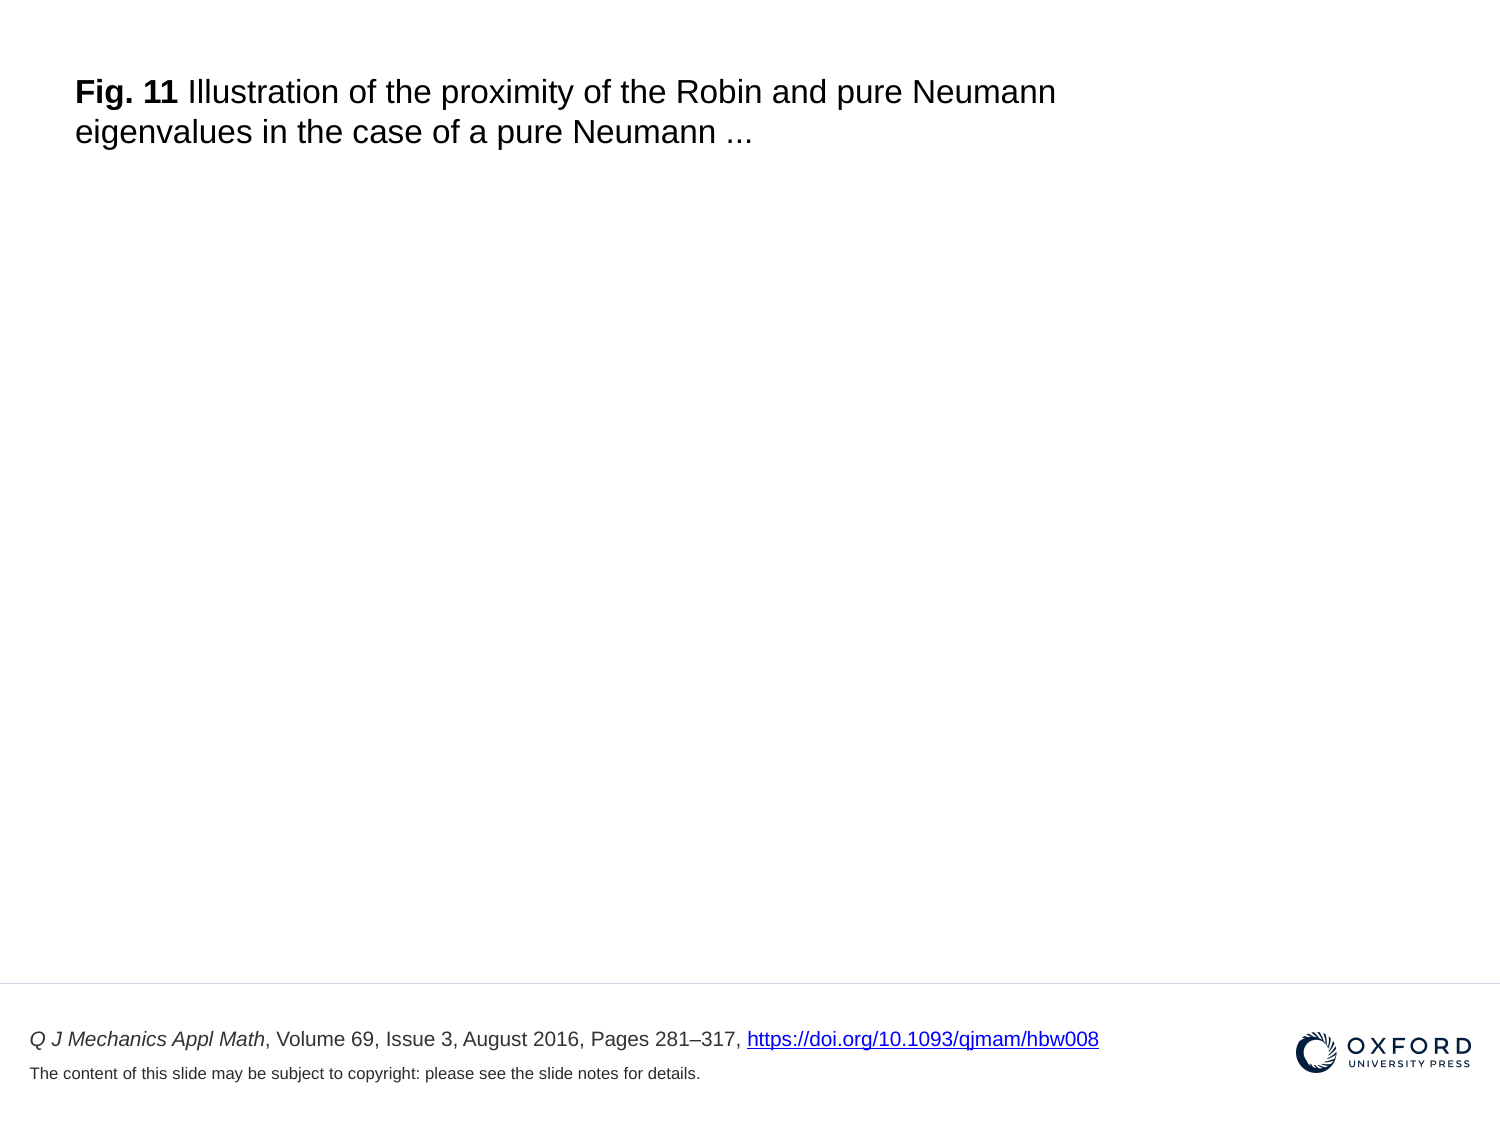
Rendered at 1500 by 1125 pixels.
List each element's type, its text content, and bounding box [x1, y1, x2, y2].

footer Q J Mechanics Appl Math, Volume 69, Issue 3, August 2016, Pages 281–317, https://doi.org/10.1093/qjmam/hbw008 The content of this slide may be subject to copyright: please see the slide notes for details. [0, 983, 1260, 1125]
title Fig. 11 Illustration of the proximity of the Robin and pure Neumann eigenvalues in the case of a pure Neumann ... [75, 69, 1078, 171]
picture [1296, 1032, 1471, 1073]
